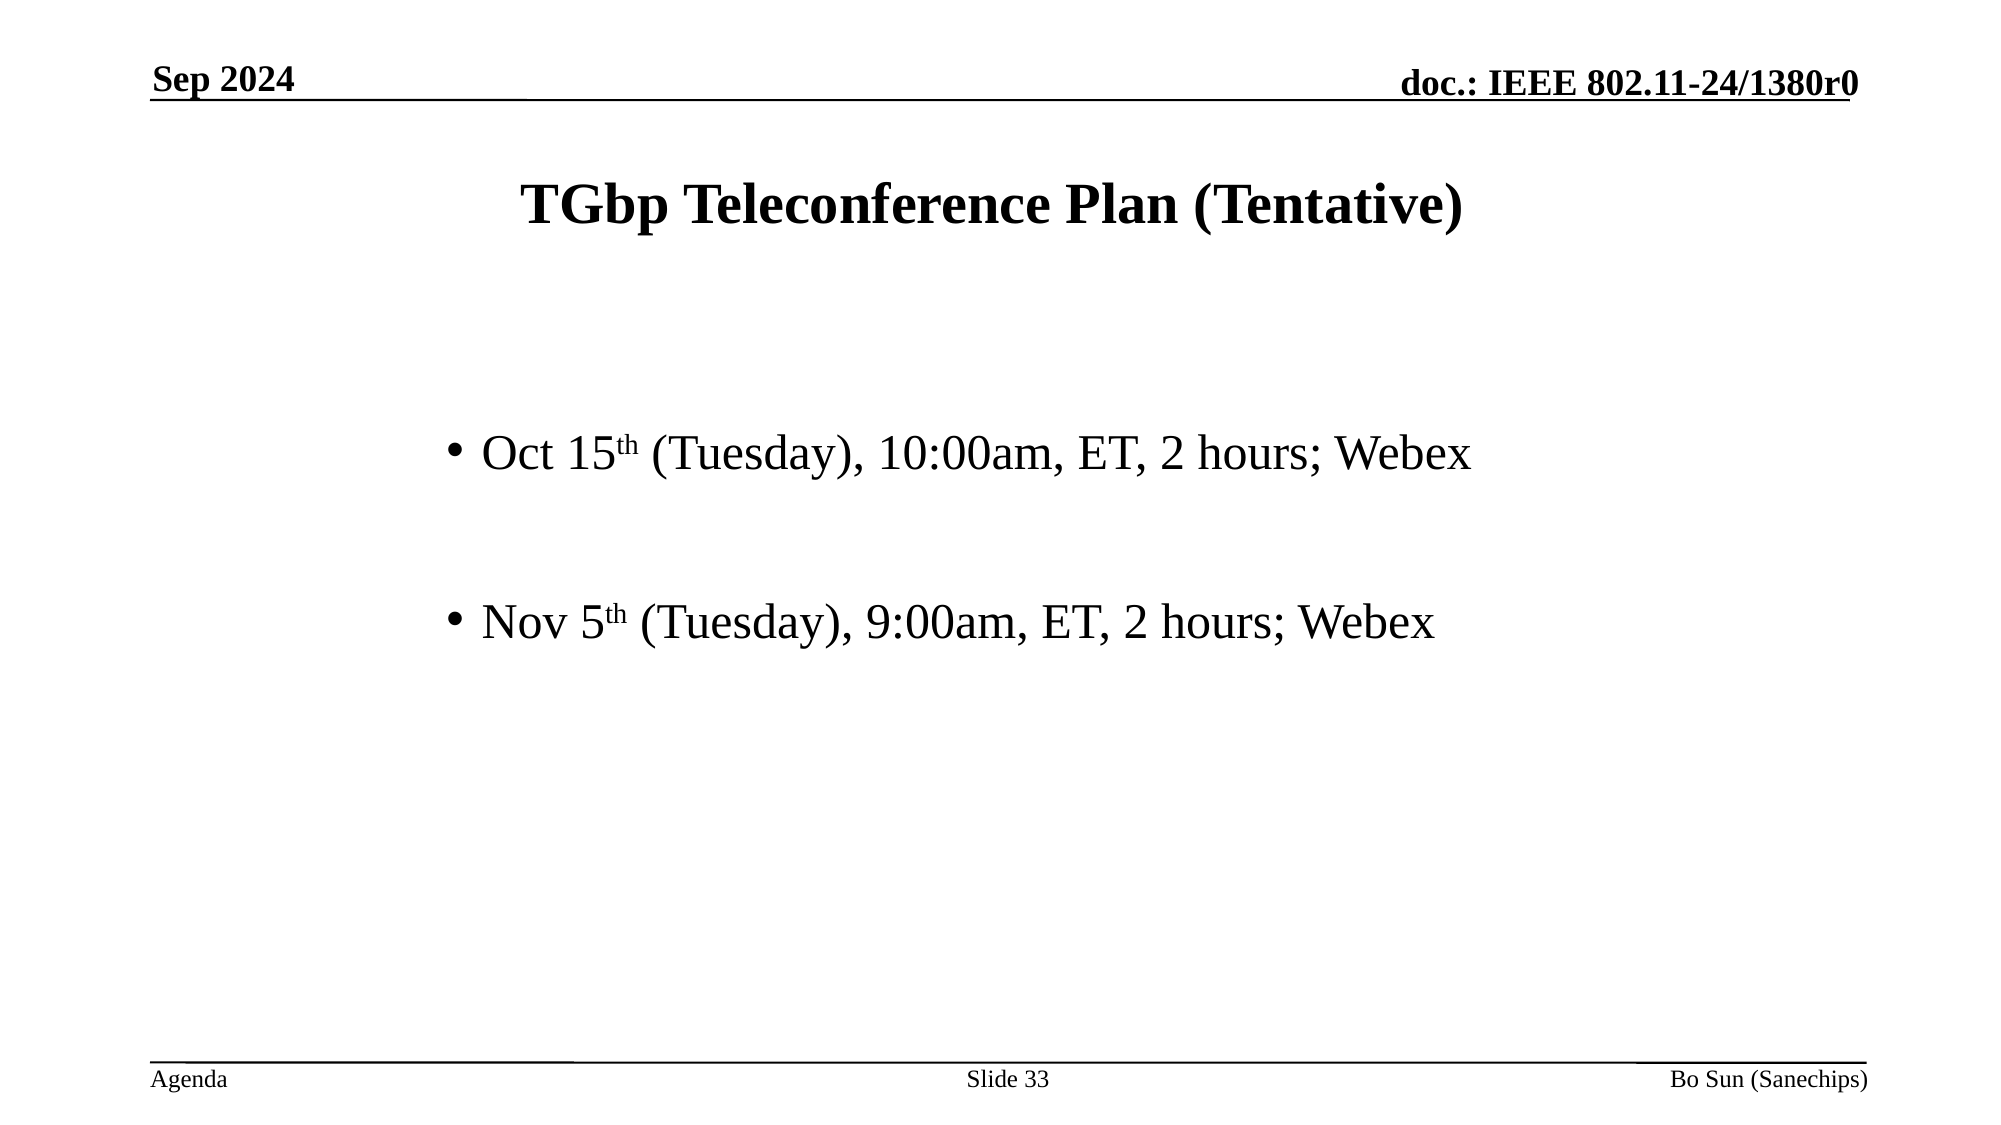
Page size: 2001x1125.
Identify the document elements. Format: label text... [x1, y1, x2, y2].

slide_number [152, 54, 563, 100]
text_box TGbp Teleconference Plan (Tentative) [149, 112, 1850, 288]
footer Bo Sun (Sanechips) [1171, 1061, 1869, 1093]
slide_number Slide [949, 1061, 1067, 1123]
text_box Oct 15th (Tuesday), 10:00am, ET, 2 hours; Webex Nov 5th (Tuesday), 9:00am, ET, 2 hours; Webex [375, 399, 1631, 950]
